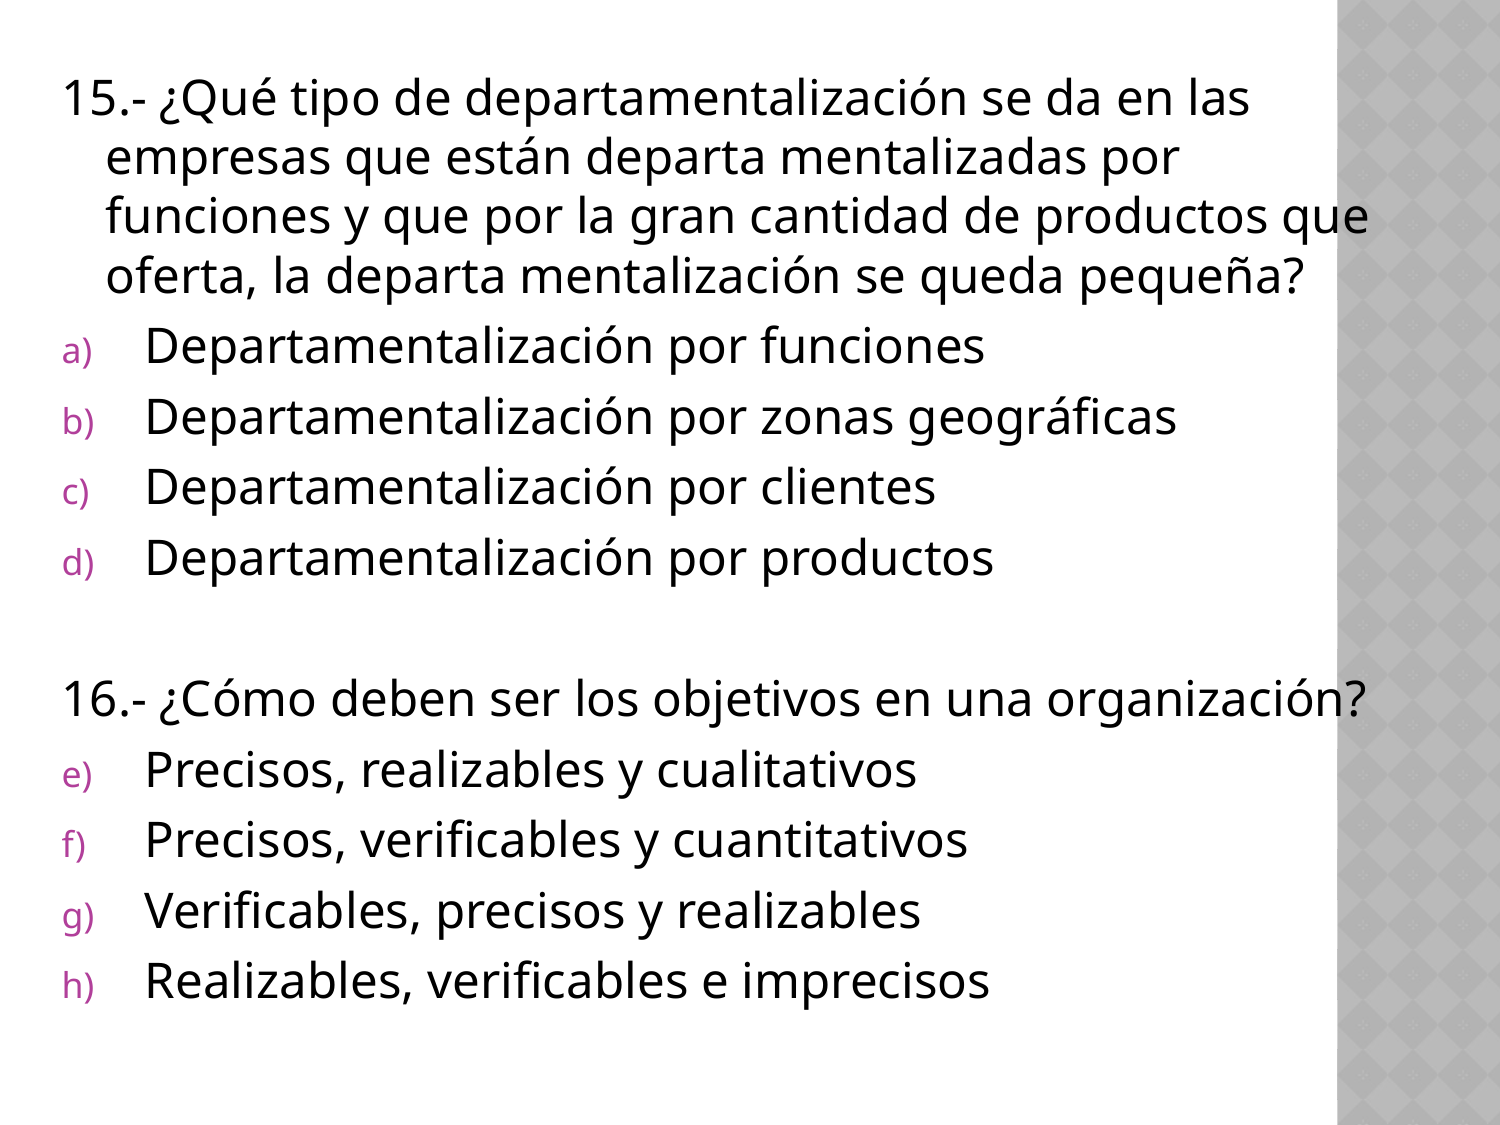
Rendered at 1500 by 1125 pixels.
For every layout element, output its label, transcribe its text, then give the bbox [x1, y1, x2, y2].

list 15.- ¿Qué tipo de departamentalización se da en las empresas que están departa mentalizadas por funciones y que por la gran cantidad de productos que oferta, la departa mentalización se queda pequeña? Departamentalización por funciones Departamentalización por zonas geográficas Departamentalización por clientes Departamentalización por productos 16.- ¿Cómo deben ser los objetivos en una organización? Precisos, realizables y cualitativos Precisos, verificables y cuantitativos Verificables, precisos y realizables Realizables, verificables e imprecisos [46, 58, 1407, 1055]
